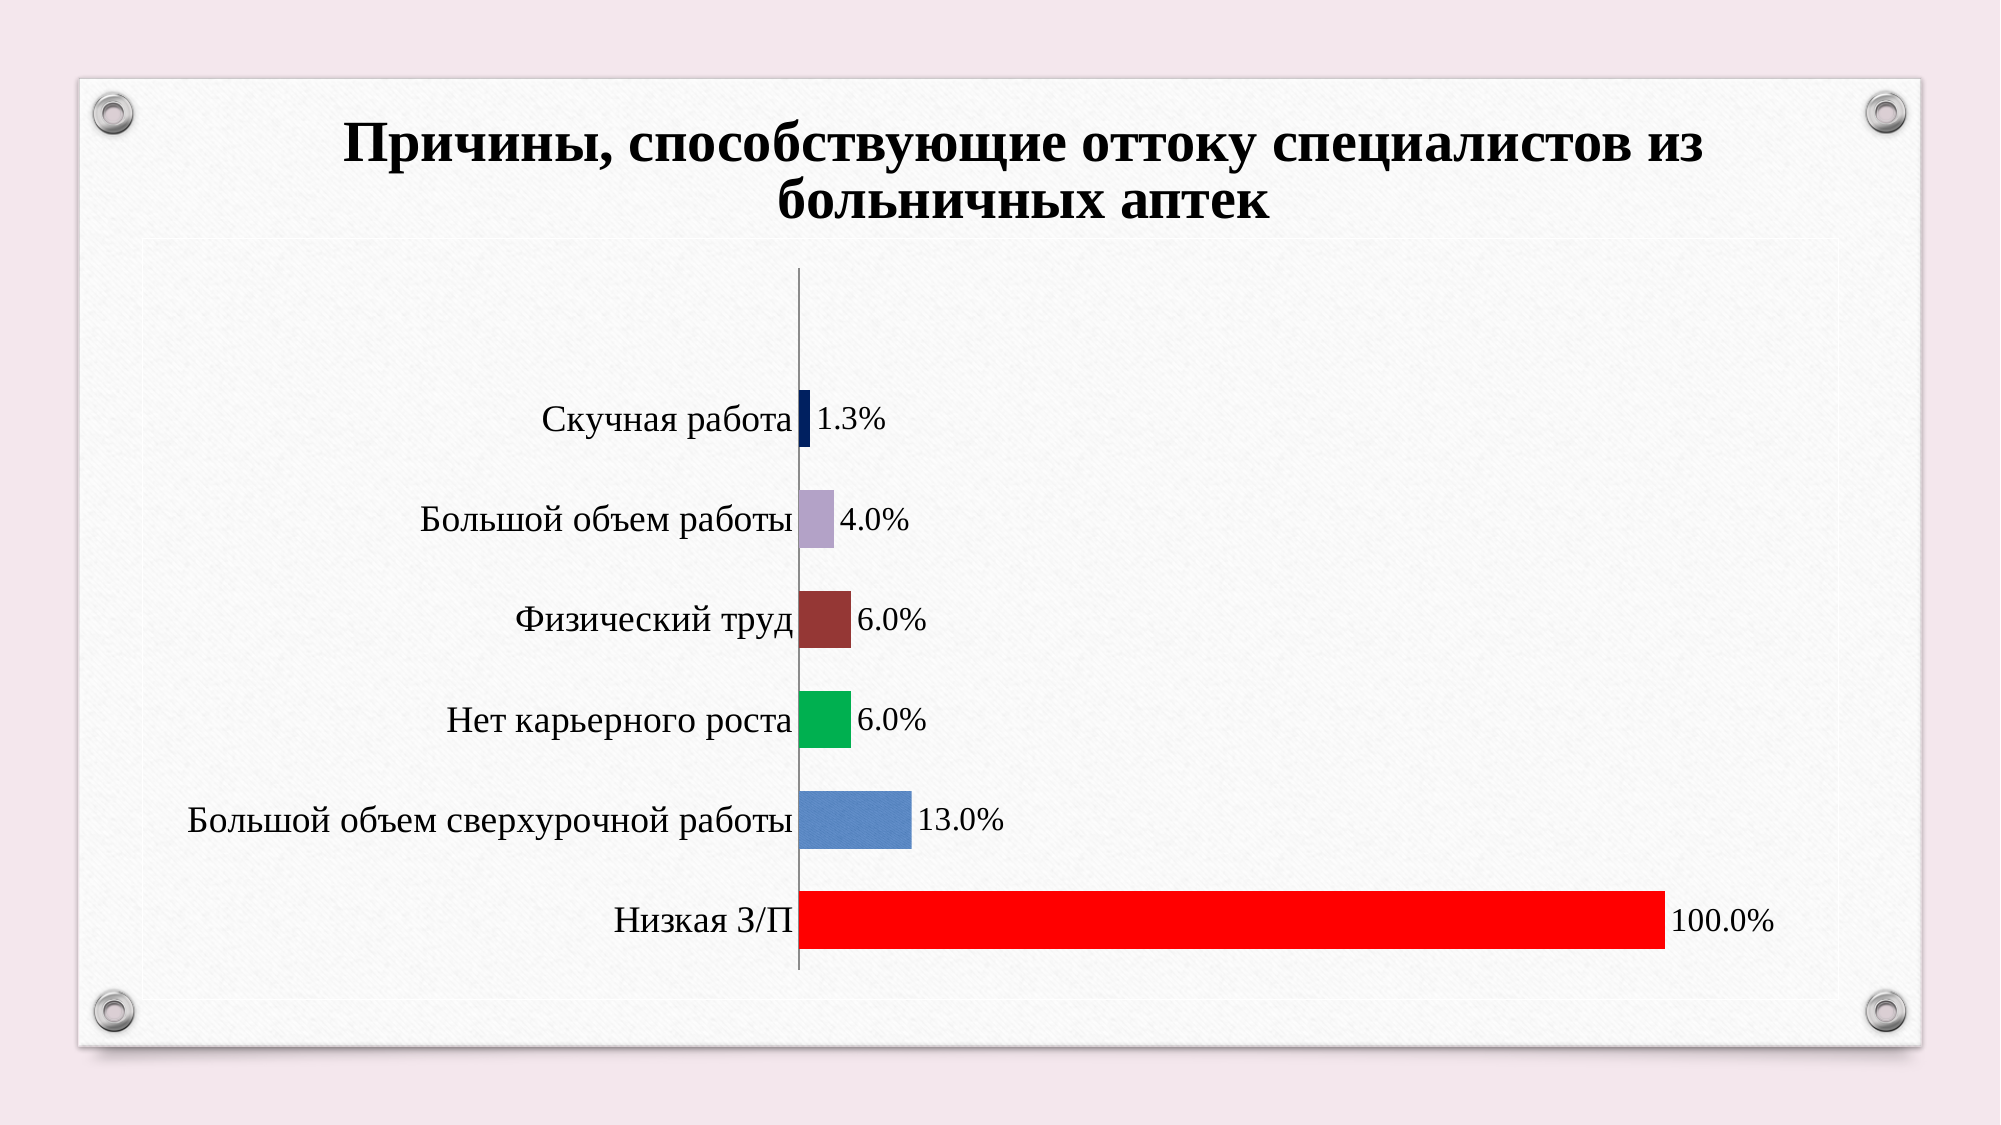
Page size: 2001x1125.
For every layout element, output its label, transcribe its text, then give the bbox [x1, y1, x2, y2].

picture [0, 0, 2000, 1125]
text_box Причины, способствующие оттоку специалистов из больничных аптек [266, 109, 1781, 238]
chart [142, 238, 1839, 1001]
